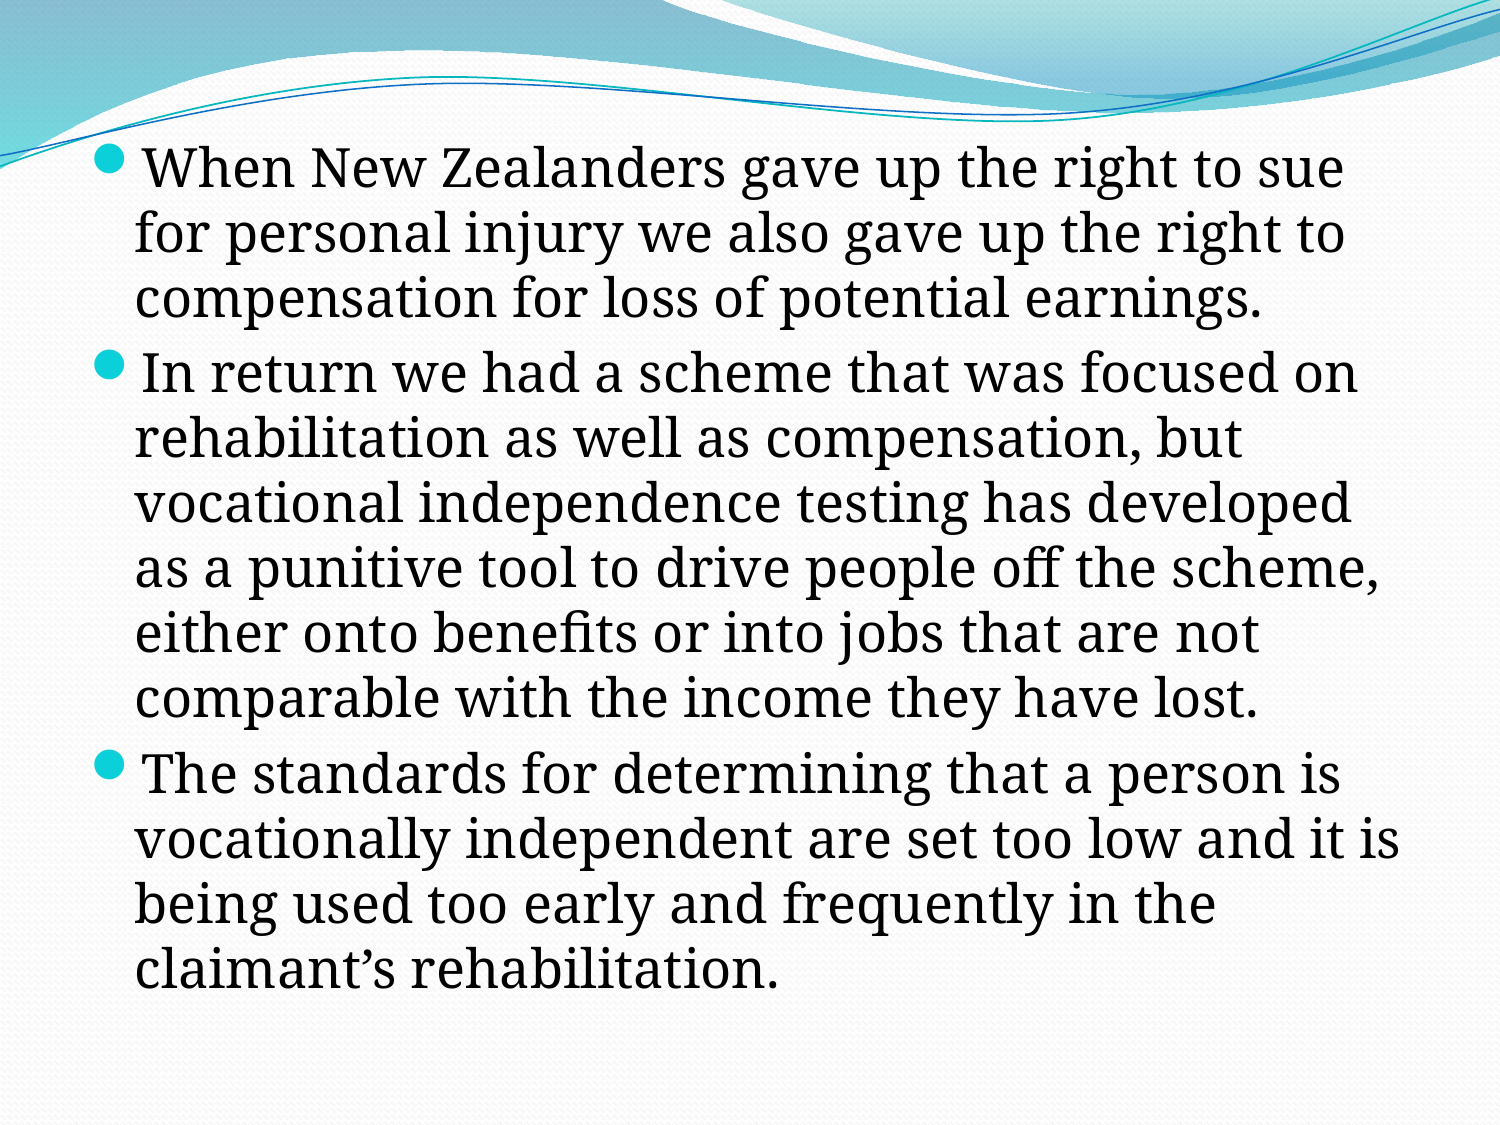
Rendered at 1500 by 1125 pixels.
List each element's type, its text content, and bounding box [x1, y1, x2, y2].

list When New Zealanders gave up the right to sue for personal injury we also gave up the right to compensation for loss of potential earnings. In return we had a scheme that was focused on rehabilitation as well as compensation, but vocational independence testing has developed as a punitive tool to drive people off the scheme, either onto benefits or into jobs that are not comparable with the income they have lost. The standards for determining that a person is vocationally independent are set too low and it is being used too early and frequently in the claimant’s rehabilitation. [74, 125, 1426, 1038]
